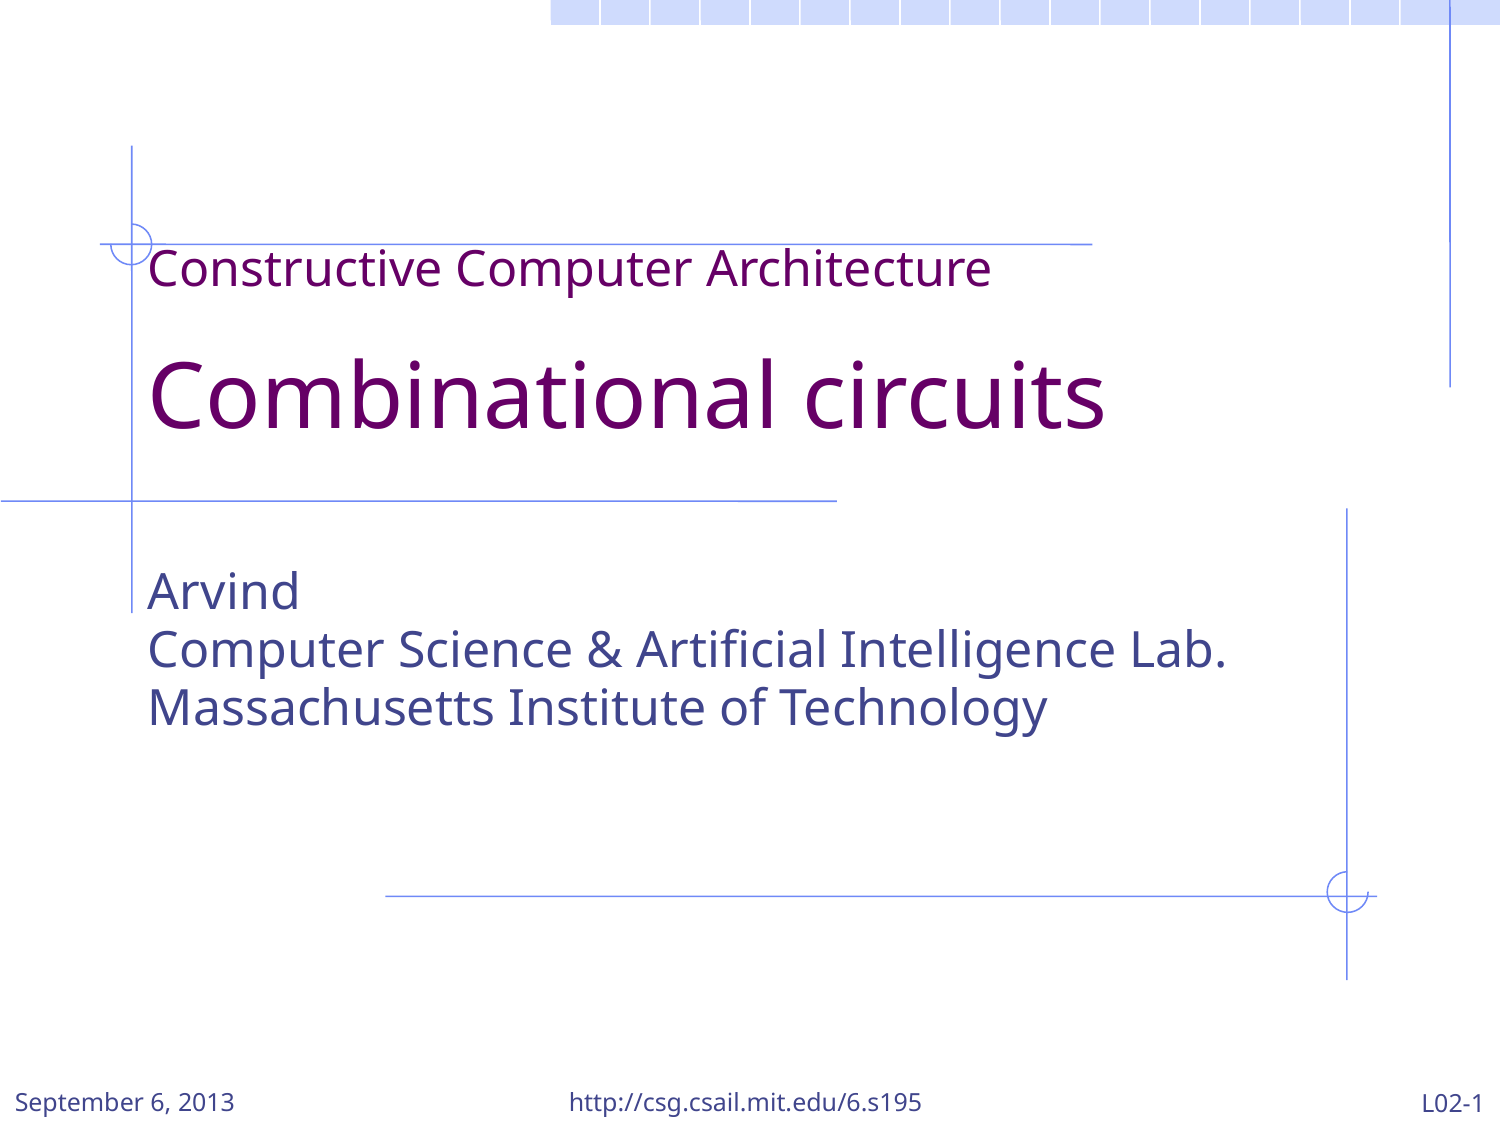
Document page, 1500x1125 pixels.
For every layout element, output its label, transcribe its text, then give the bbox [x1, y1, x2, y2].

slide_number L02-1 [1337, 1082, 1500, 1125]
footer http://csg.csail.mit.edu/6.s195 [508, 1081, 984, 1125]
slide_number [0, 1081, 300, 1125]
subtitle Constructive Computer Architecture Combinational circuits Arvind Computer Science & Artificial Intelligence Lab. Massachusetts Institute of Technology [132, 240, 1437, 1005]
